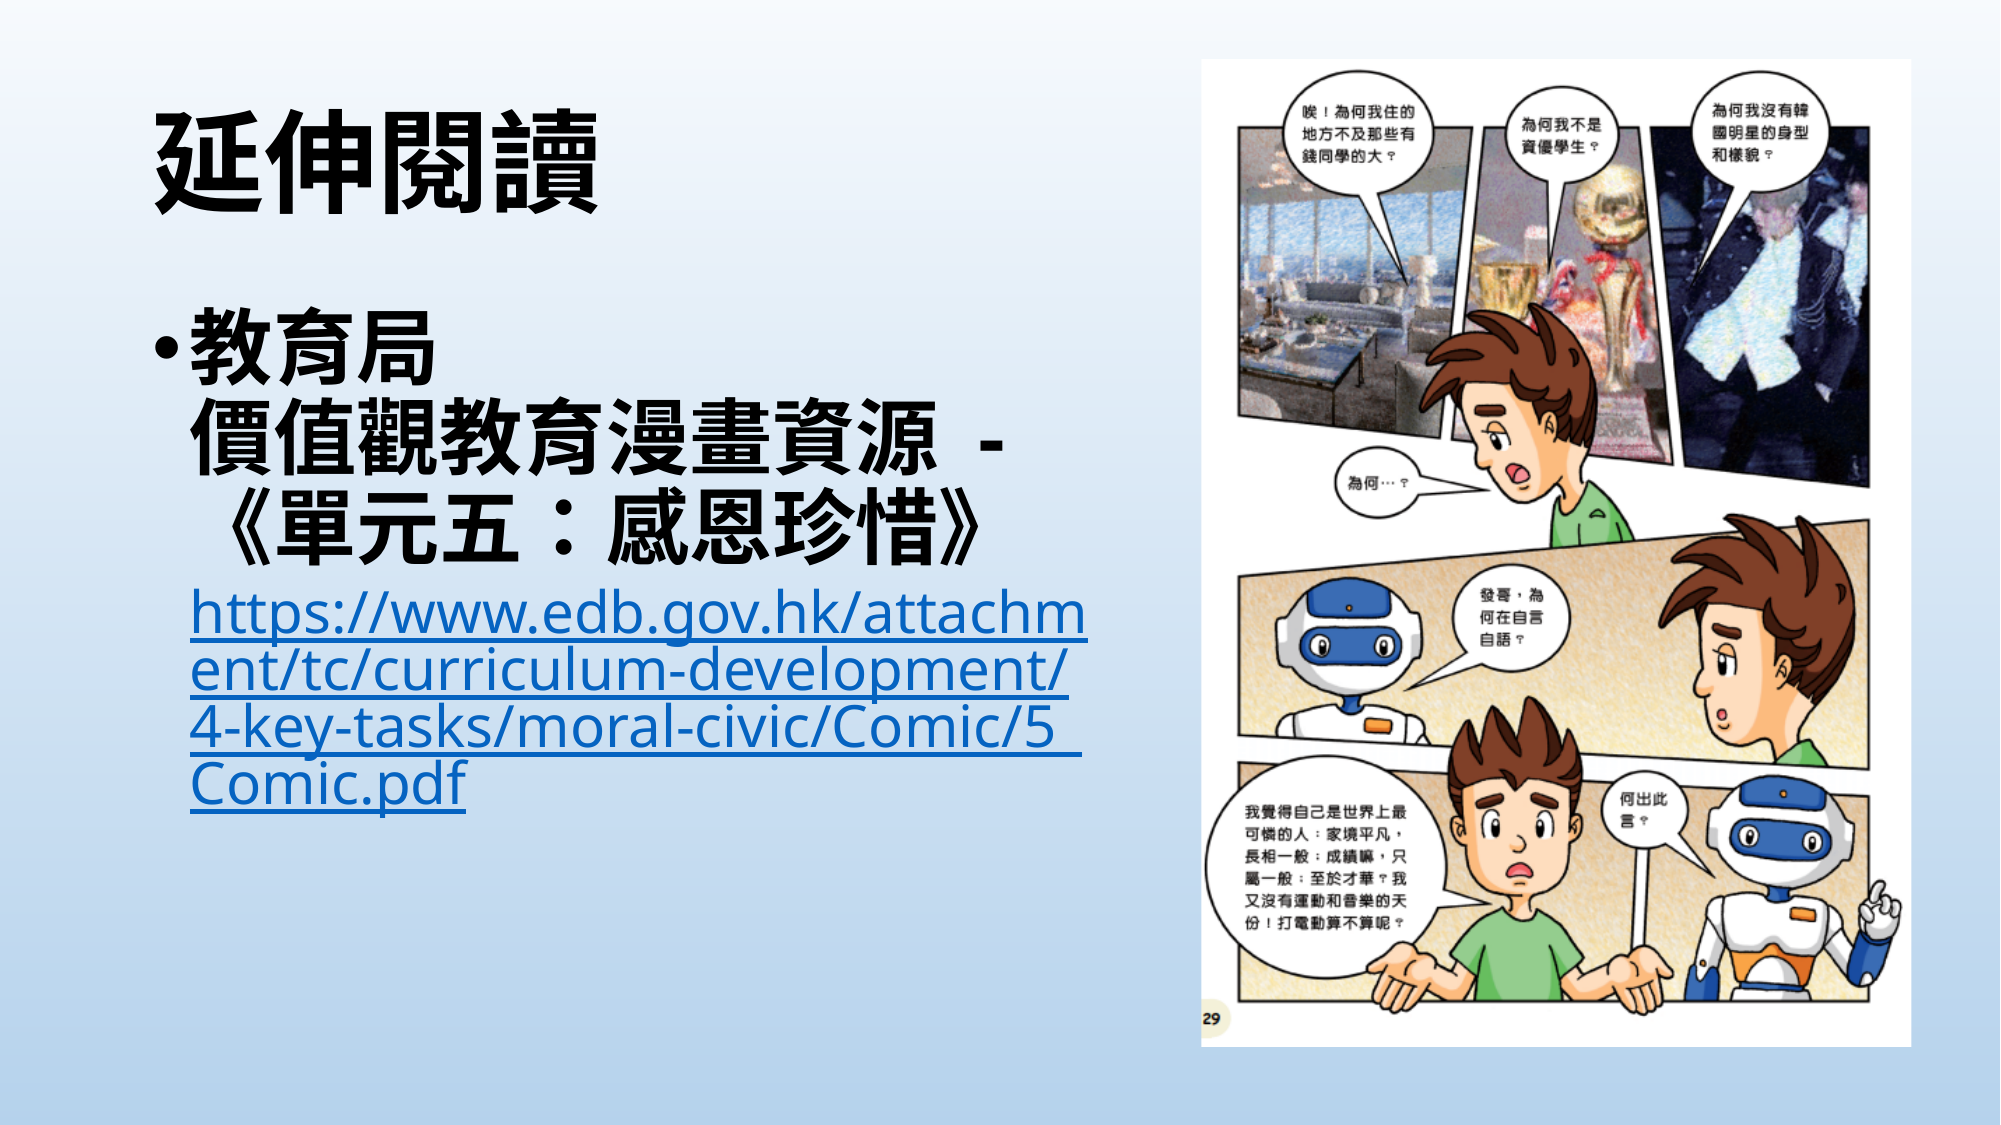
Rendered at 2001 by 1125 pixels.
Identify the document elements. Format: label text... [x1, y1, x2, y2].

list 教育局 價值觀教育漫畫資源 -《單元五：感恩珍惜》https://www.edb.gov.hk/attachment/tc/curriculum-development/4-key-tasks/moral-civic/Comic/5_Comic.pdf [137, 299, 1106, 1014]
picture [1201, 59, 1912, 1047]
title 延伸閱讀 [137, 59, 1201, 278]
